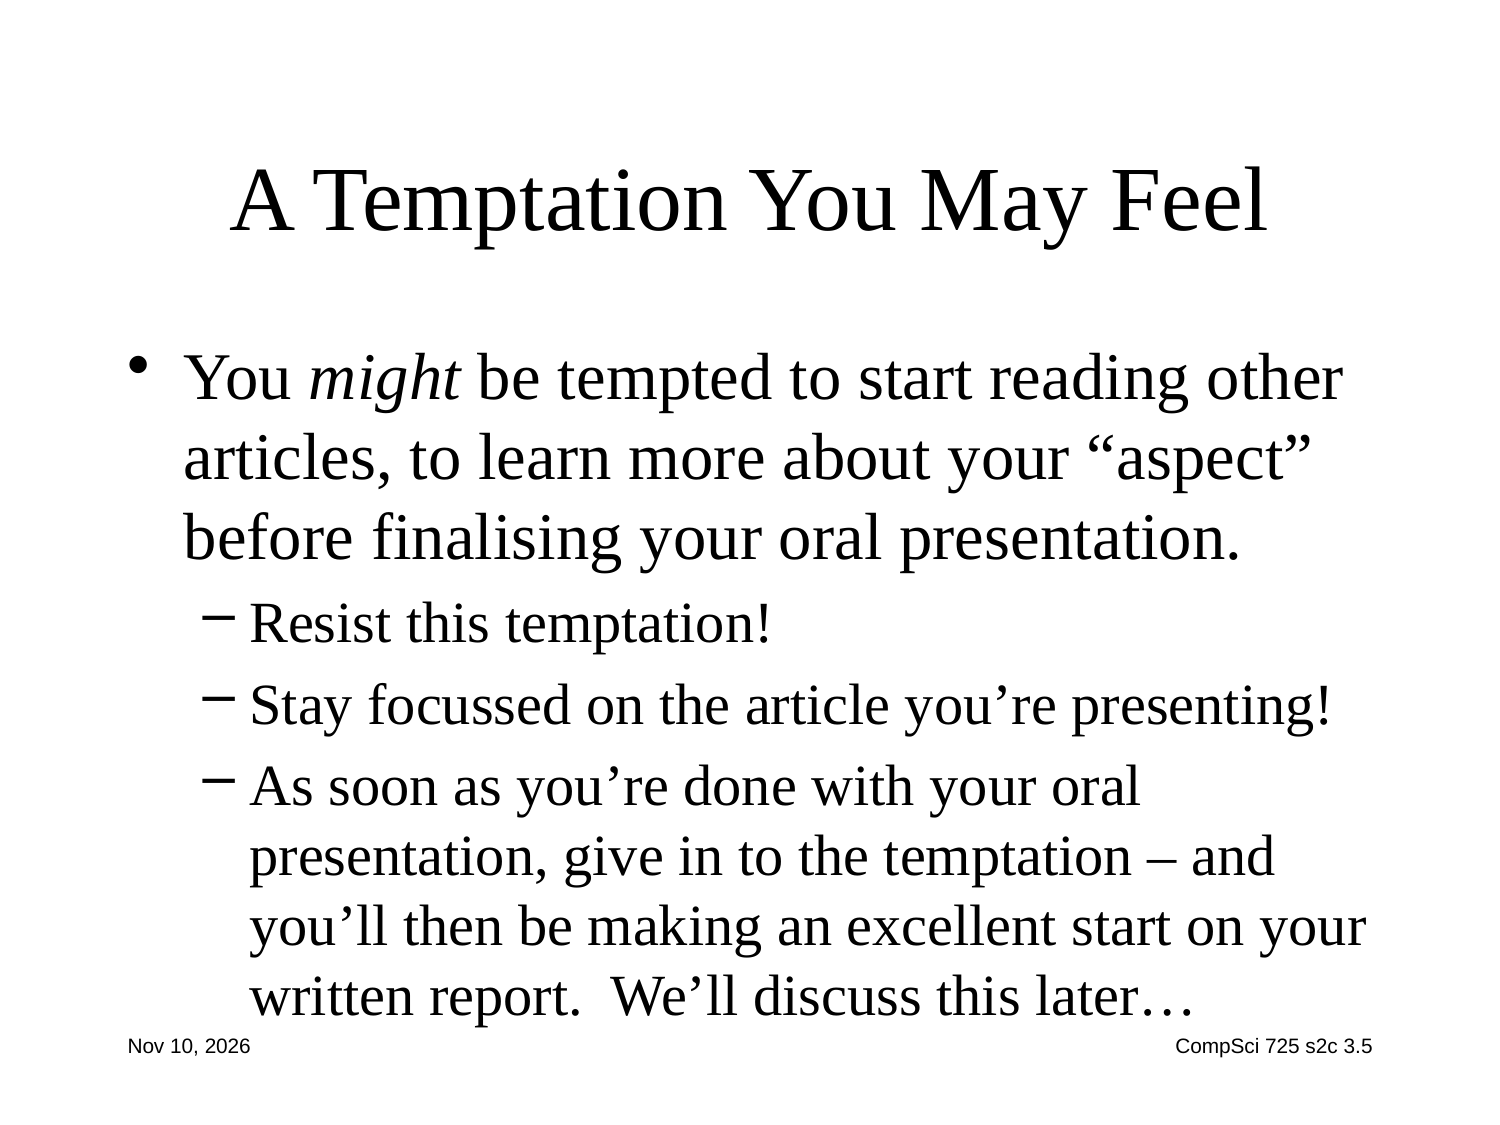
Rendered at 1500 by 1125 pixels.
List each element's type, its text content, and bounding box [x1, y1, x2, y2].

slide_number 2-Aug-17 [112, 1024, 426, 1101]
slide_number CompSci 725 s2c 3.5 [1074, 1024, 1388, 1101]
title A Temptation You May Feel [112, 99, 1388, 288]
list You might be tempted to start reading other articles, to learn more about your “aspect” before finalising your oral presentation. Resist this temptation! Stay focussed on the article you’re presenting! As soon as you’re done with your oral presentation, give in to the temptation – and you’ll then be making an excellent start on your written report. We’ll discuss this later… [112, 324, 1388, 1035]
